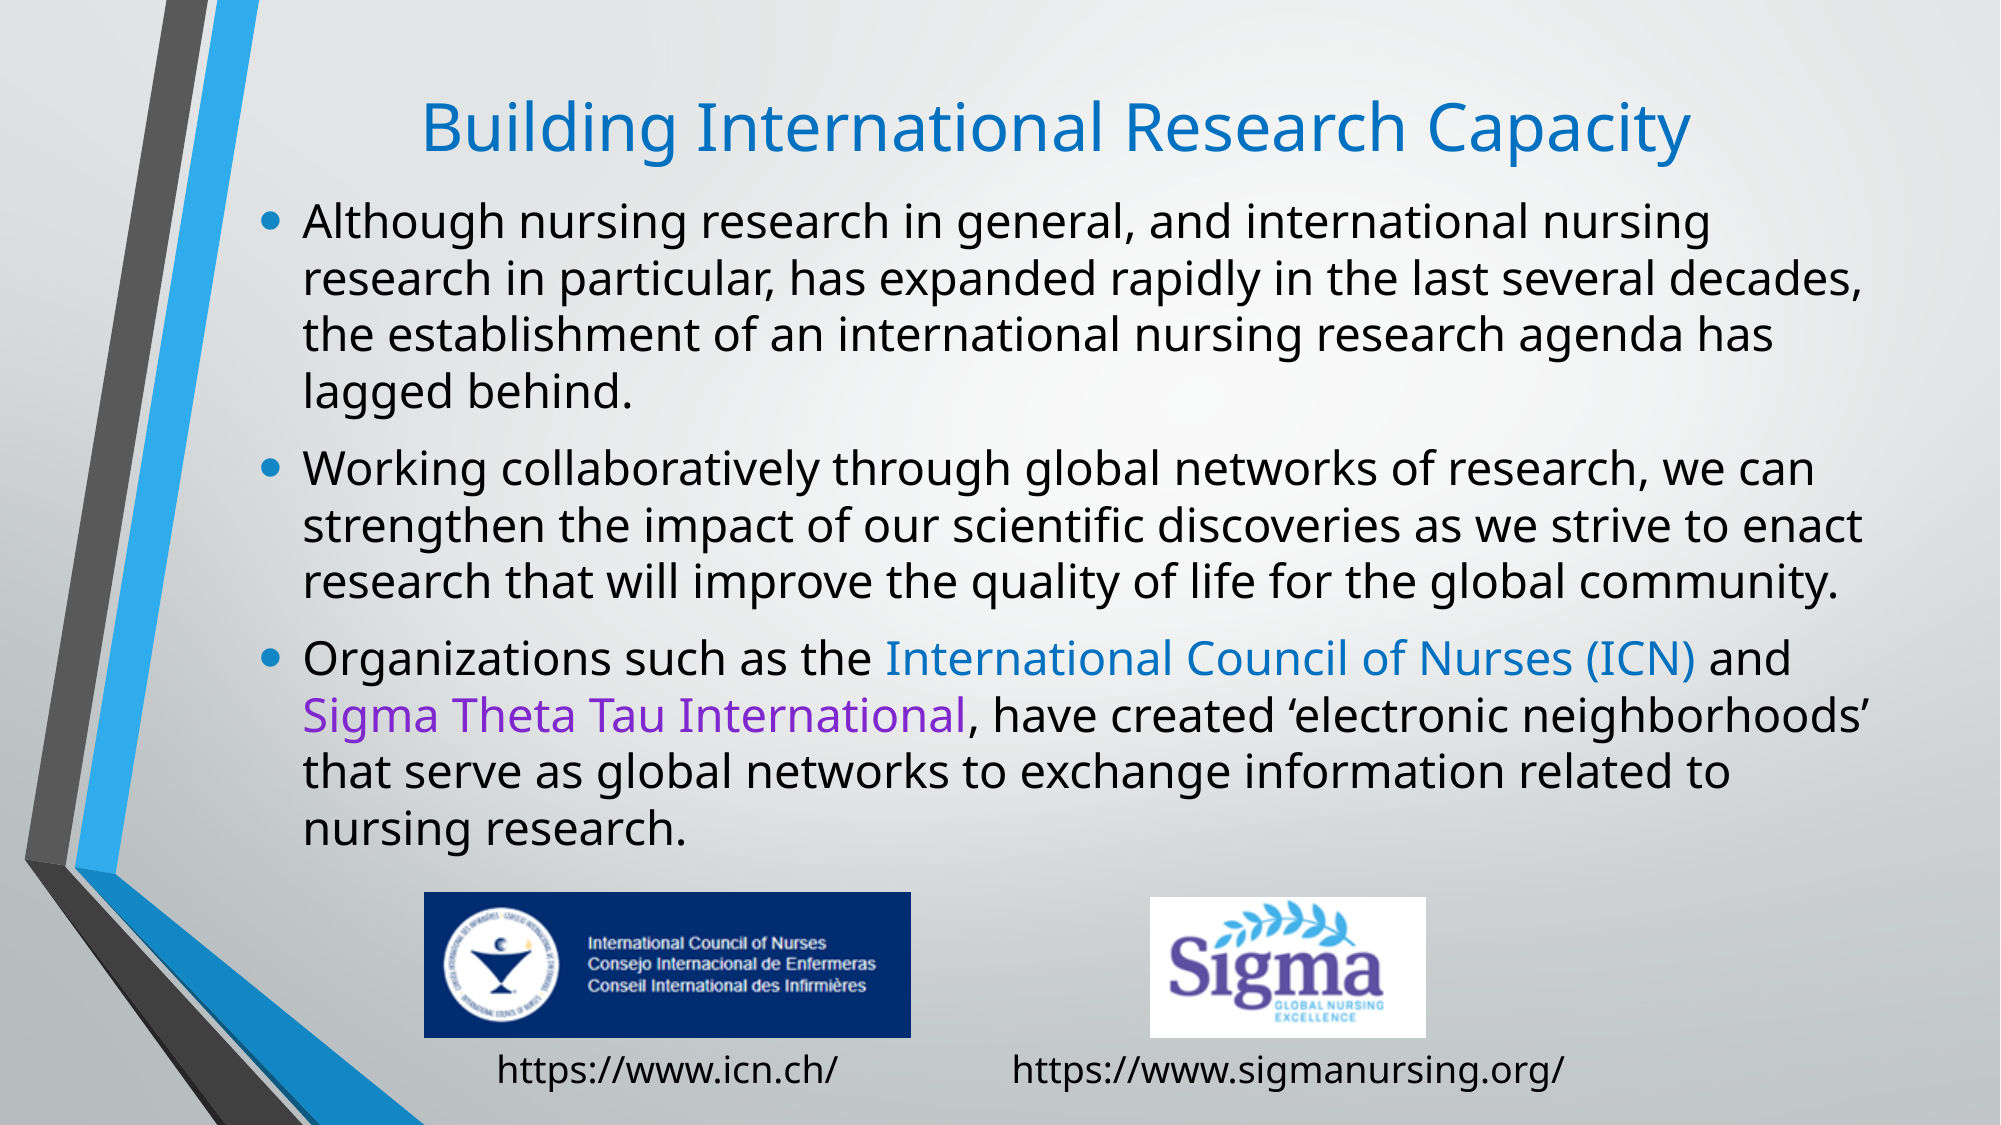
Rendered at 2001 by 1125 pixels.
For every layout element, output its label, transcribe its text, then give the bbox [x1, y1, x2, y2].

text_box https://www.icn.ch/ [481, 1039, 854, 1099]
list Although nursing research in general, and international nursing research in particular, has expanded rapidly in the last several decades, the establishment of an international nursing research agenda has lagged behind. Working collaboratively through global networks of research, we can strengthen the impact of our scientific discoveries as we strive to enact research that will improve the quality of life for the global community. Organizations such as the International Council of Nurses (ICN) and Sigma Theta Tau International, have created ‘electronic neighborhoods’ that serve as global networks to exchange information related to nursing research. [243, 180, 1887, 866]
picture [424, 892, 911, 1039]
title Building International Research Capacity [243, 69, 1887, 180]
picture [1150, 896, 1427, 1039]
text_box https://www.sigmanursing.org/ [996, 1038, 1581, 1099]
